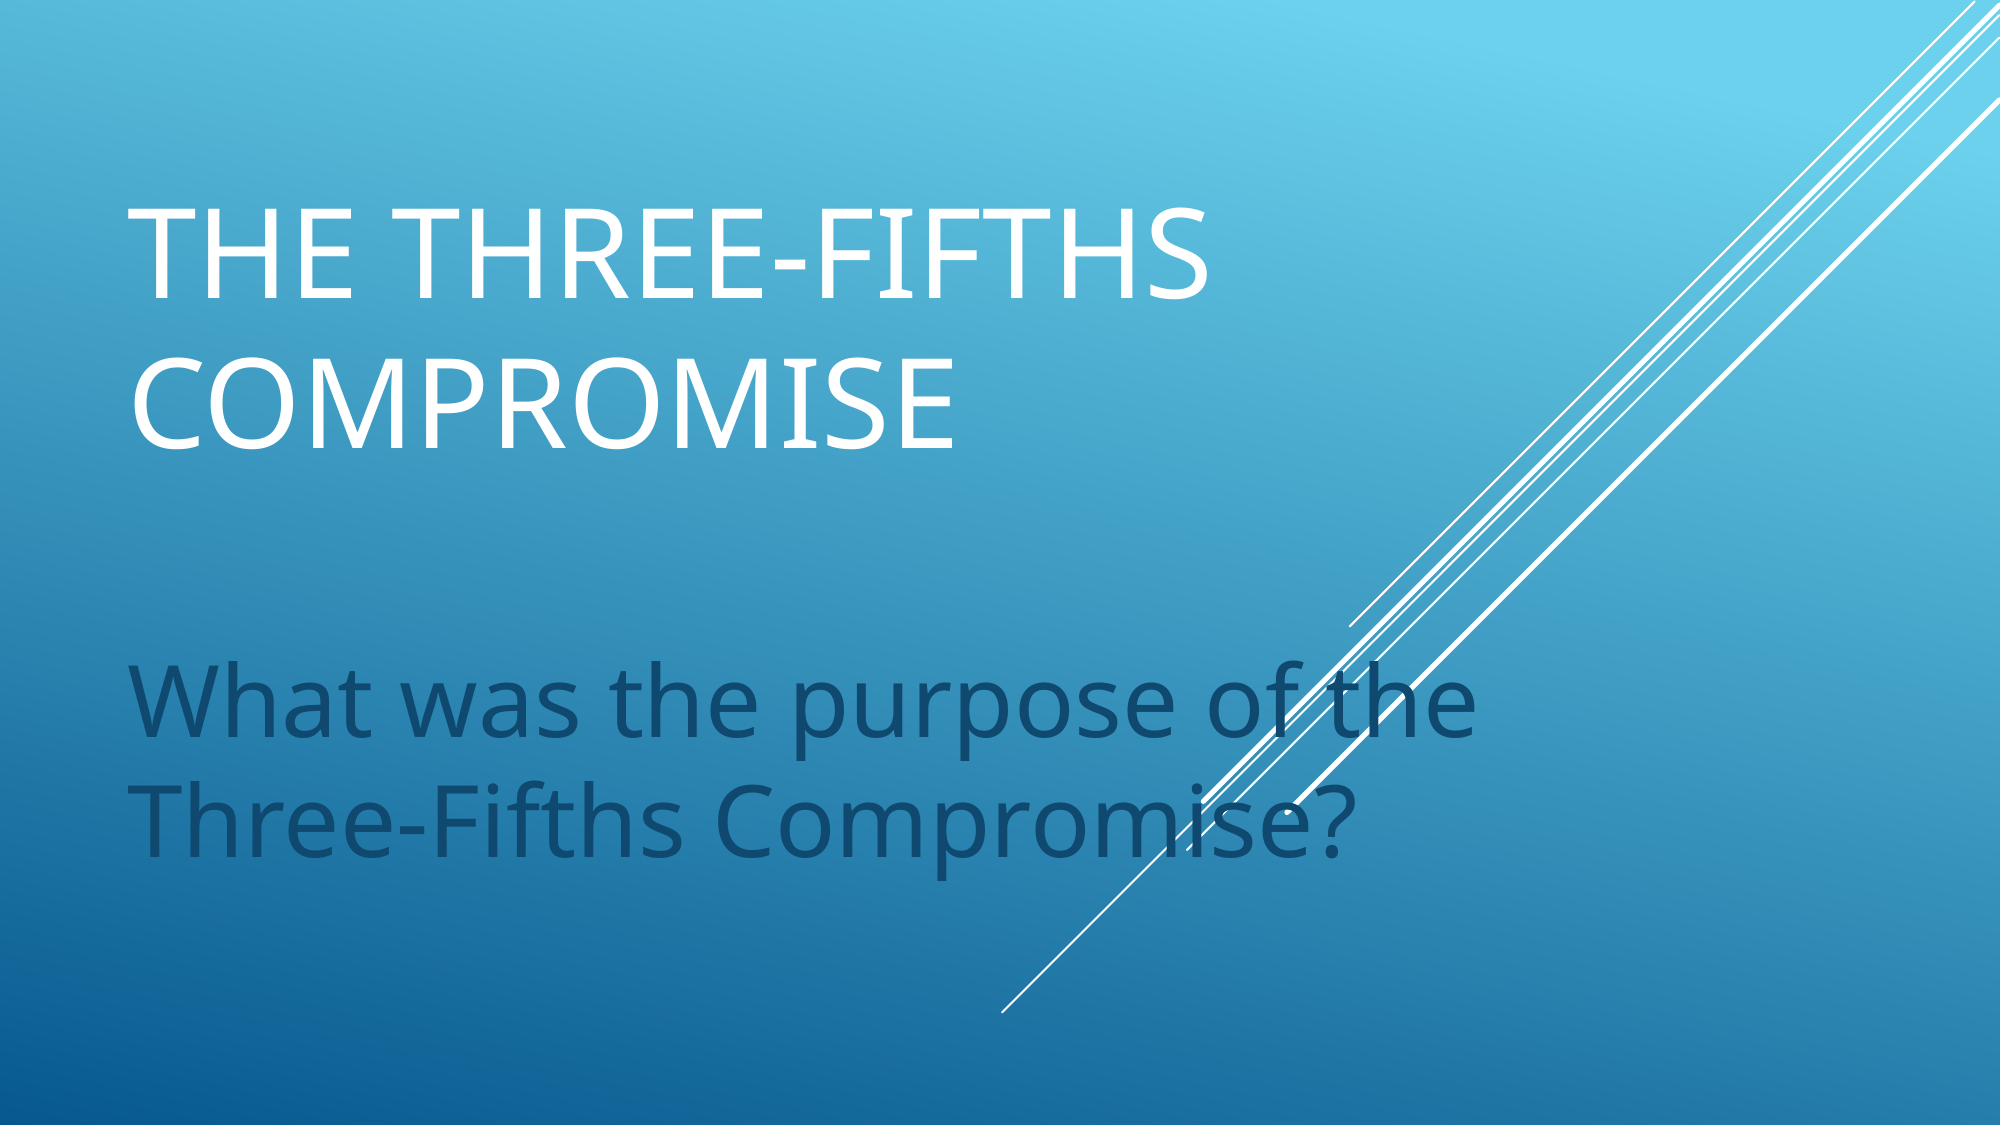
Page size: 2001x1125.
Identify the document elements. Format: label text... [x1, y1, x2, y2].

subtitle What was the purpose of the Three-Fifths Compromise? [112, 630, 1770, 950]
title The Three-Fifths Compromise [112, 138, 1770, 481]
